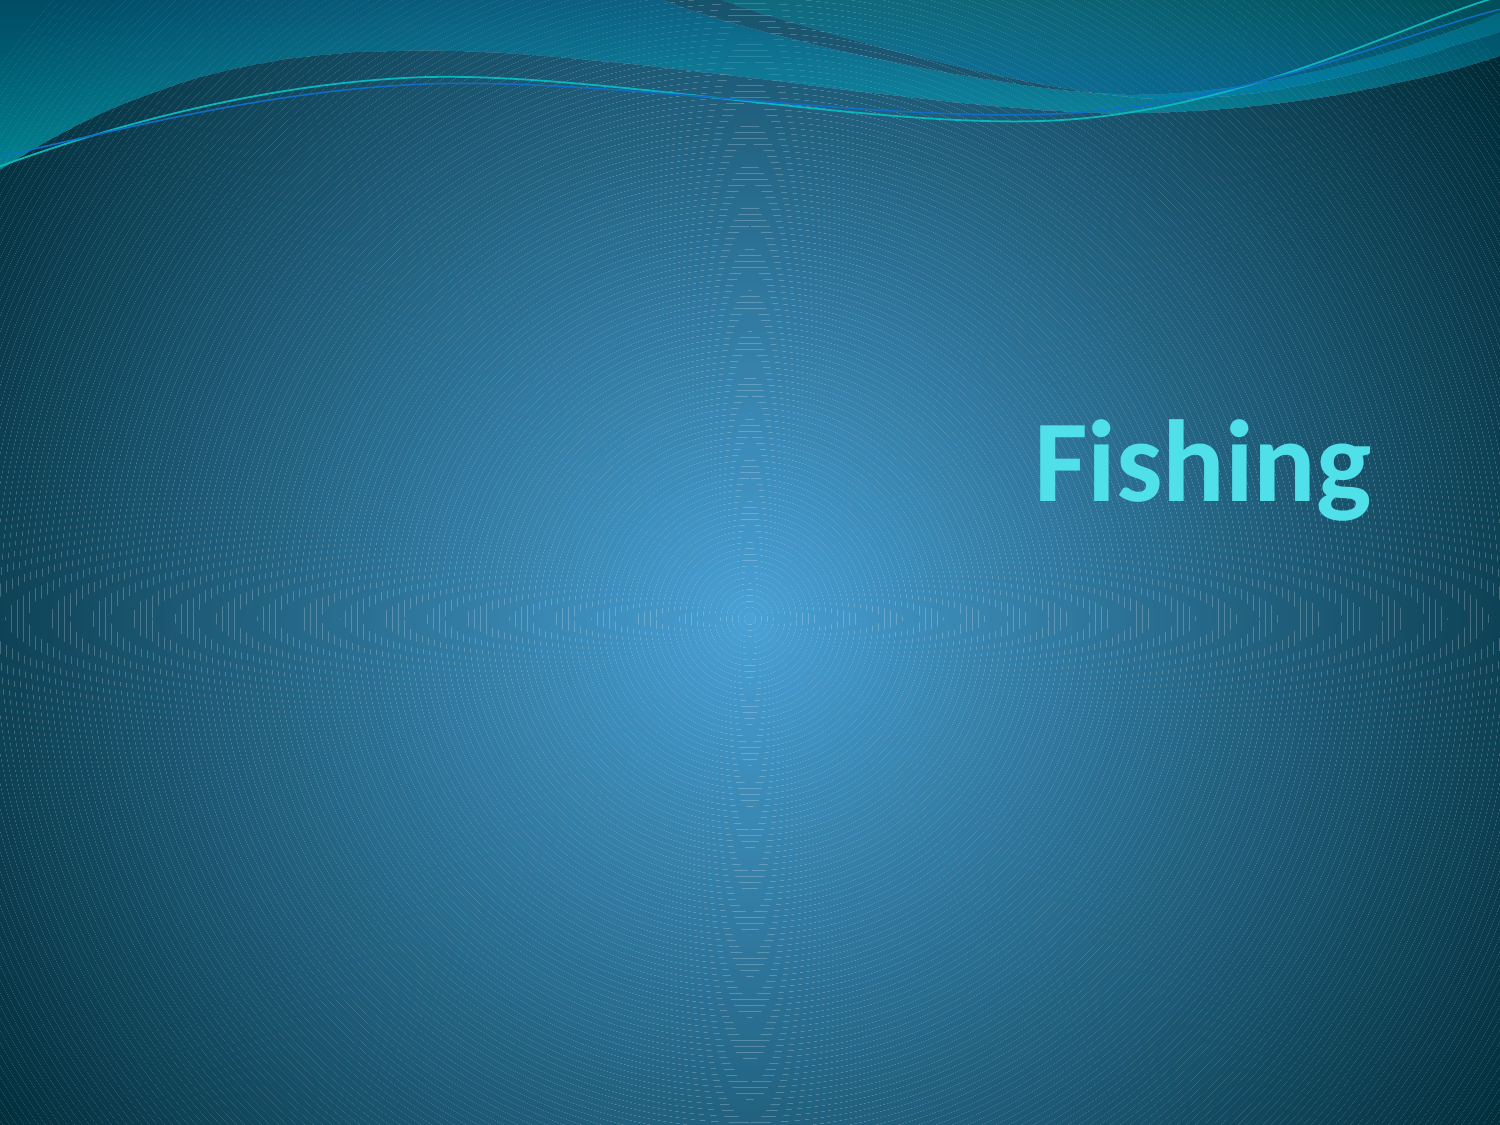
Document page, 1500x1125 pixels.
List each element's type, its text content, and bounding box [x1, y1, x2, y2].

title Fishing [87, 224, 1376, 525]
